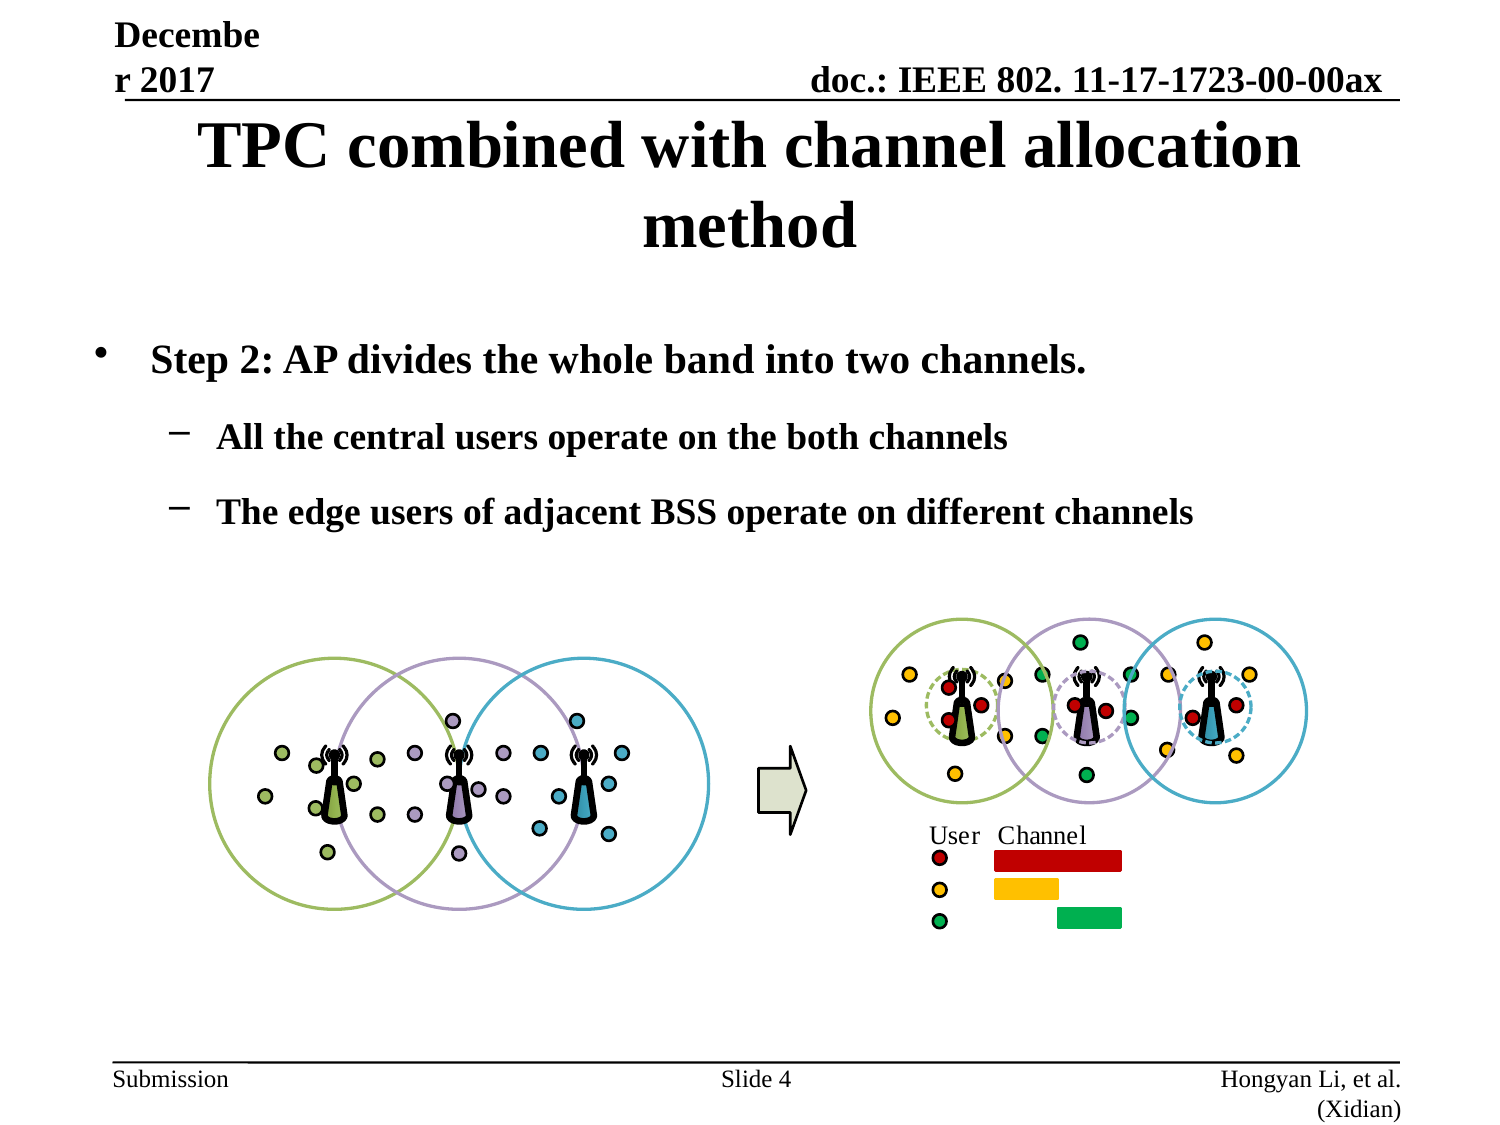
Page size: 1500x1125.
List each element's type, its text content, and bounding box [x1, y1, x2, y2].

footer Hongyan Li, et al. (Xidian) [1183, 1061, 1402, 1093]
list Step 2: AP divides the whole band into two channels. All the central users operate on the both channels The edge users of adjacent BSS operate on different channels [78, 299, 1434, 1058]
picture [202, 612, 1310, 932]
slide_number Slide 4 [712, 1061, 800, 1093]
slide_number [114, 54, 274, 93]
title TPC combined with channel allocation method [112, 93, 1388, 269]
